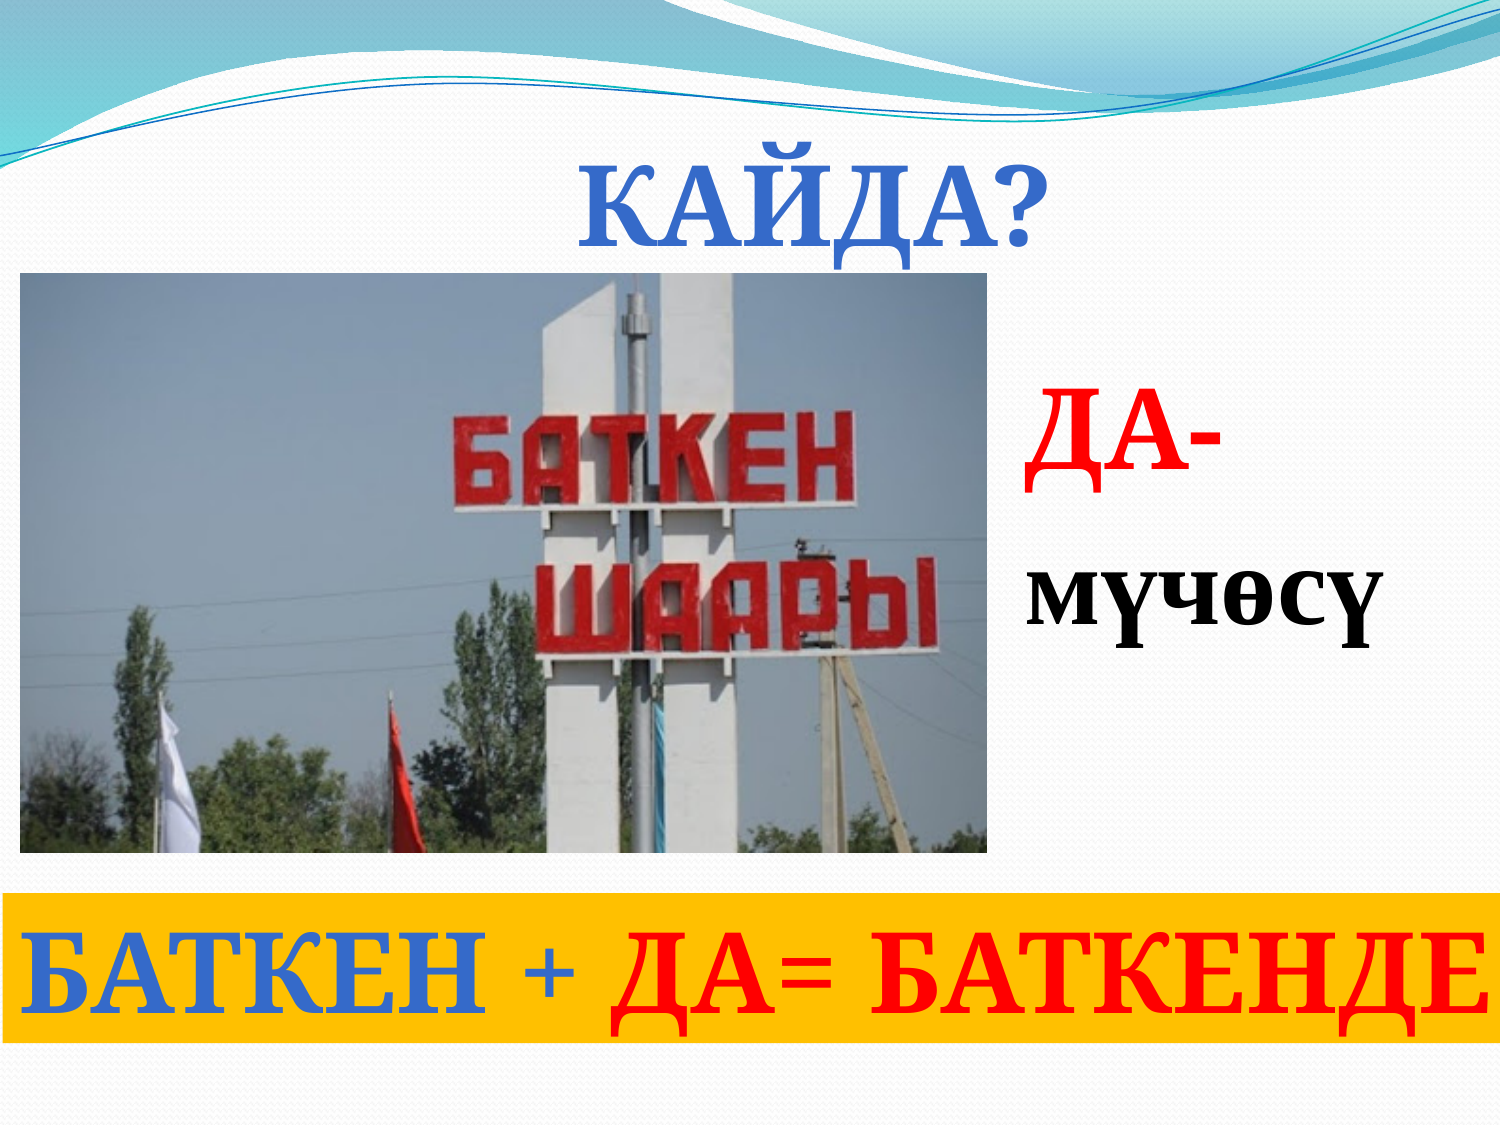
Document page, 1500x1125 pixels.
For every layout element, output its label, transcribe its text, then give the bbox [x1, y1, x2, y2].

text_box Баткен + ДА= БАТКЕНДЕ [2, 893, 1500, 1044]
text_box Кайда? [513, 126, 1117, 277]
text_box ДА- мүчөсү [1009, 349, 1500, 811]
picture [20, 273, 987, 853]
